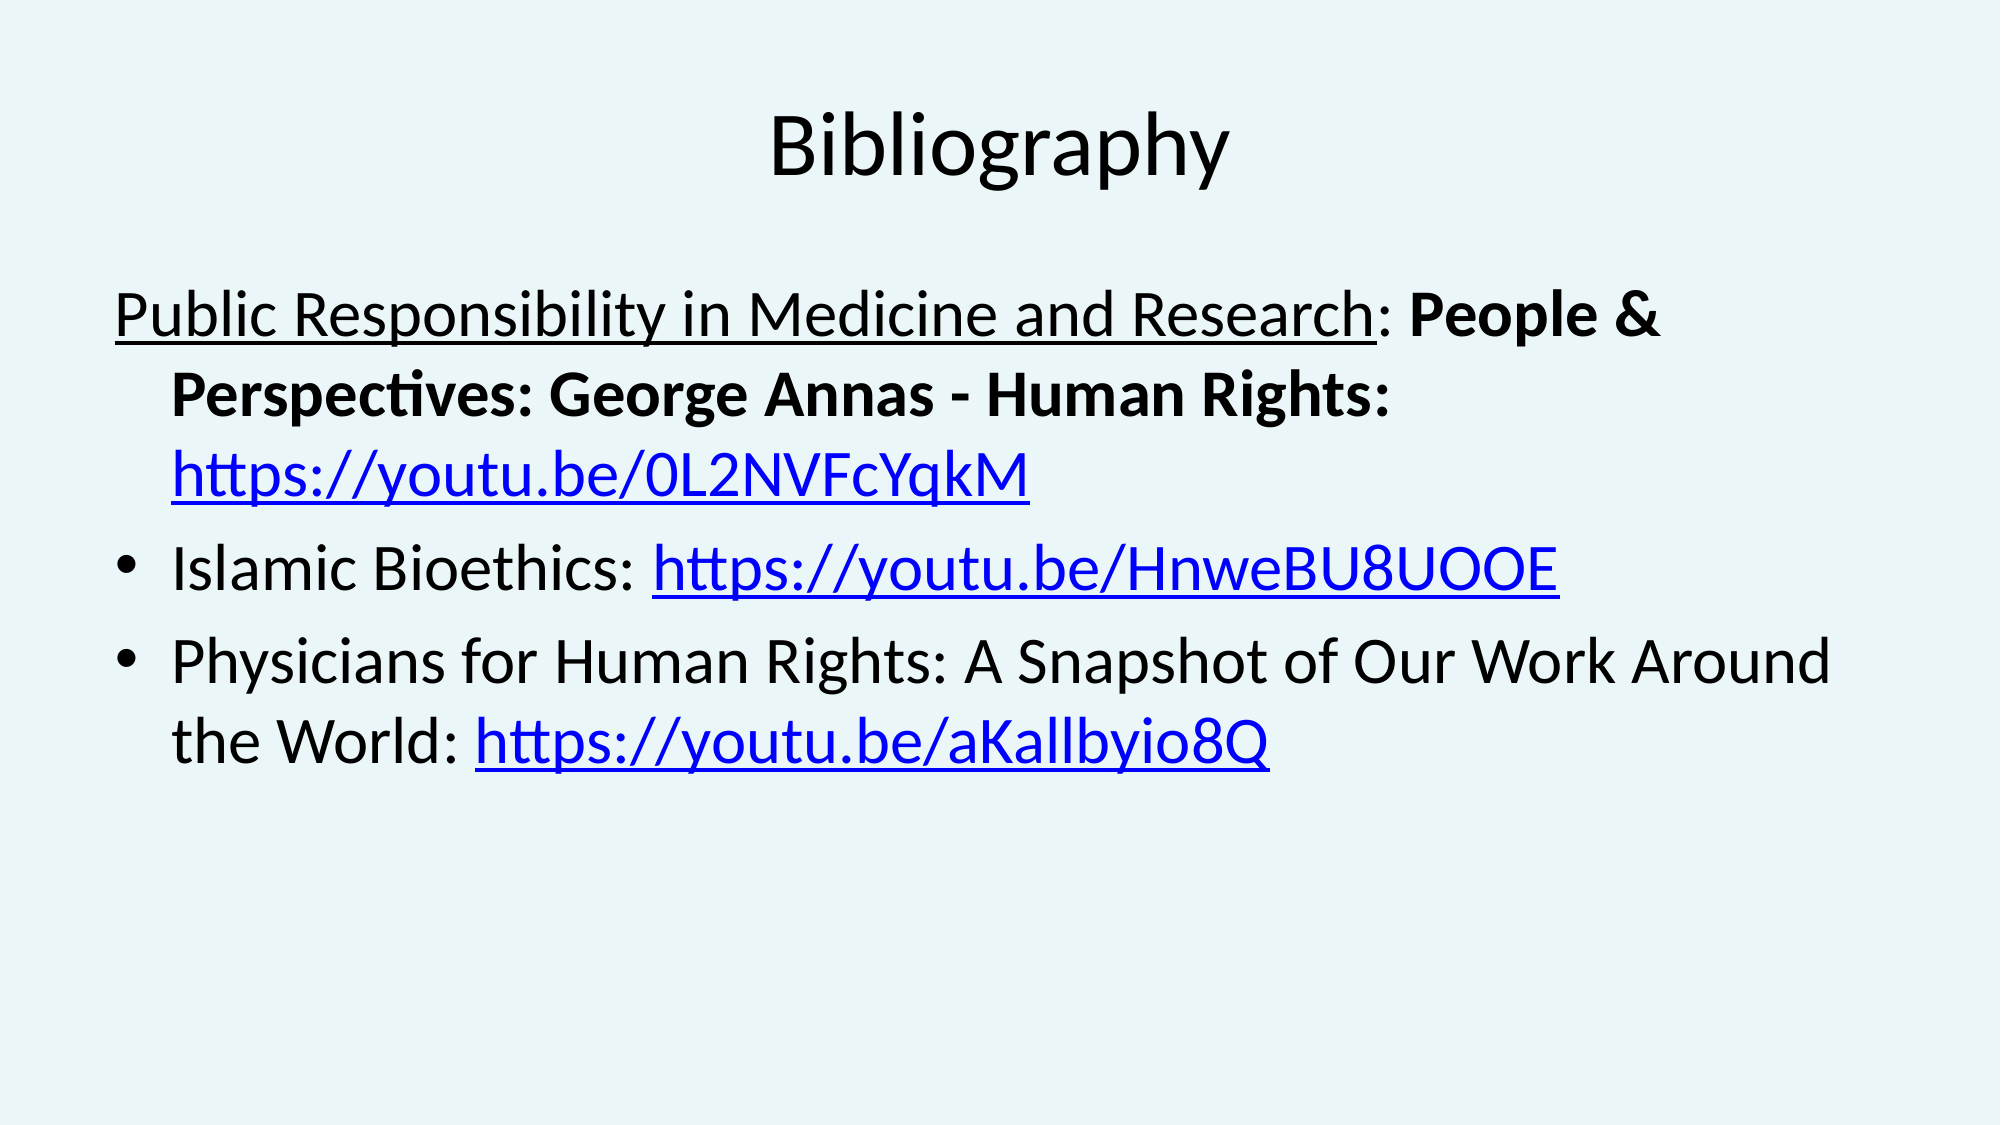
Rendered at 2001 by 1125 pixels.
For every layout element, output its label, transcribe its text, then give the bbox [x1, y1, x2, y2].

title Bibliography [99, 45, 1900, 233]
list Public Responsibility in Medicine and Research: People & Perspectives: George Annas - Human Rights: https://youtu.be/0L2NVFcYqkM Islamic Bioethics: https://youtu.be/HnweBU8UOOE Physicians for Human Rights: A Snapshot of Our Work Around the World: https://youtu.be/aKallbyio8Q [99, 262, 1900, 1005]
